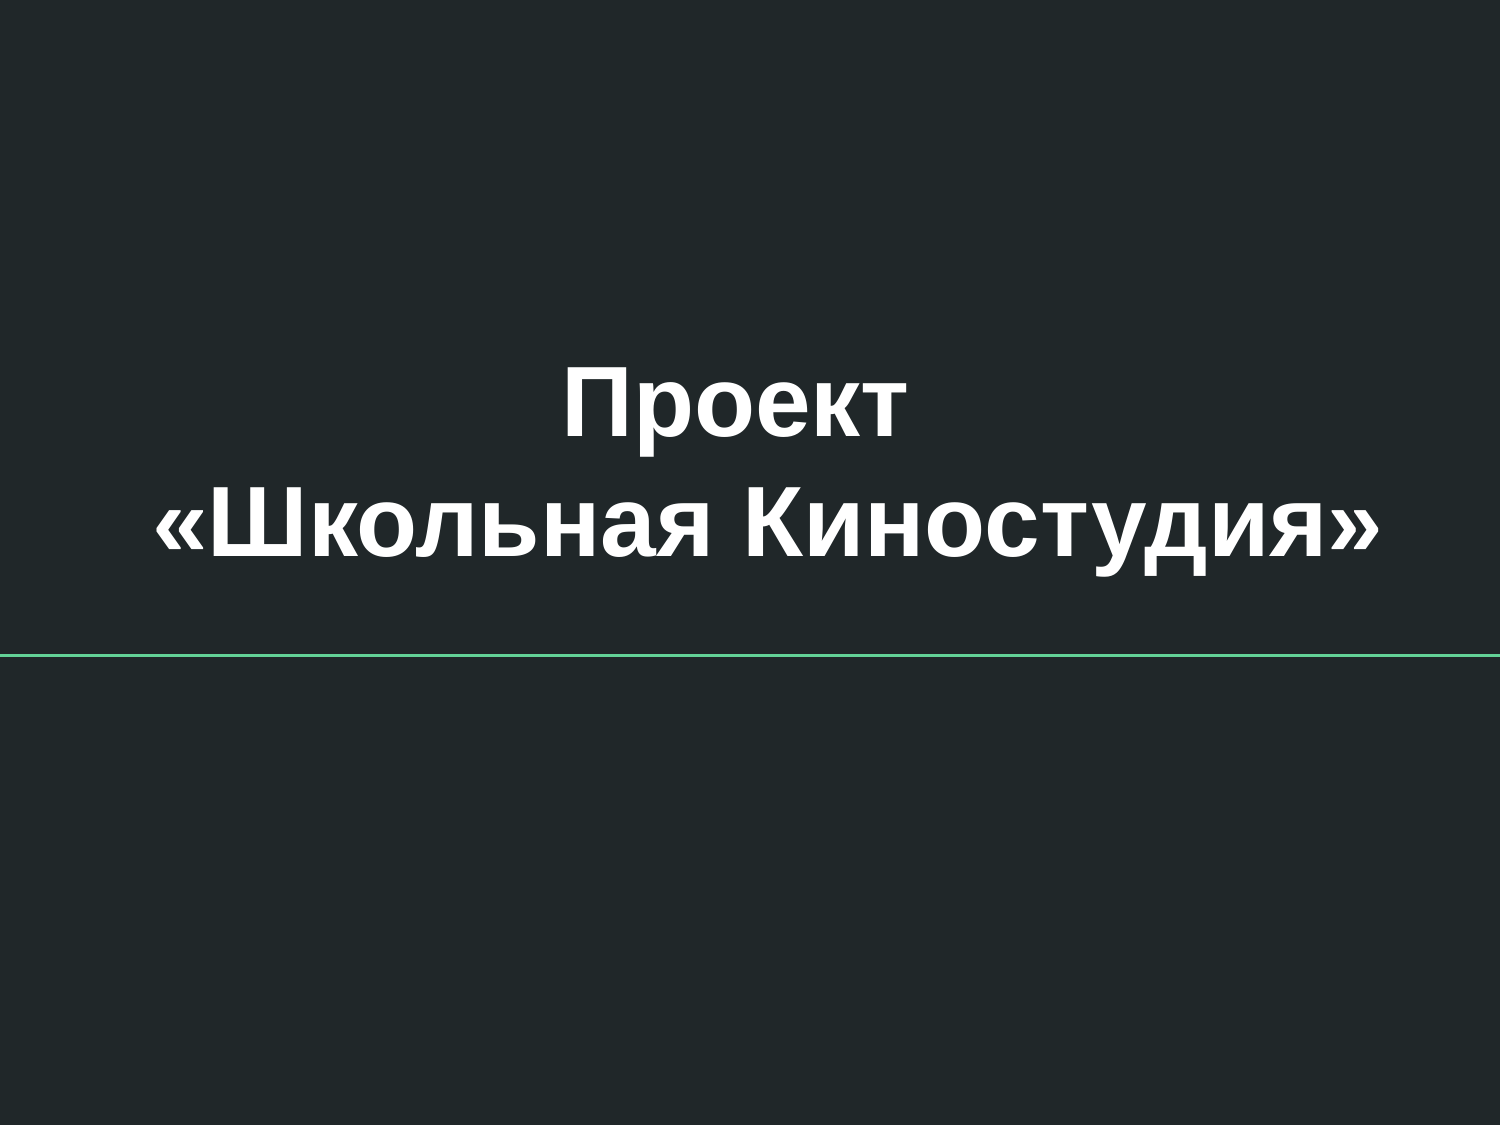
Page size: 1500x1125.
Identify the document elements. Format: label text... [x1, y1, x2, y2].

title Проект «Школьная Киностудия» [102, 286, 1435, 634]
